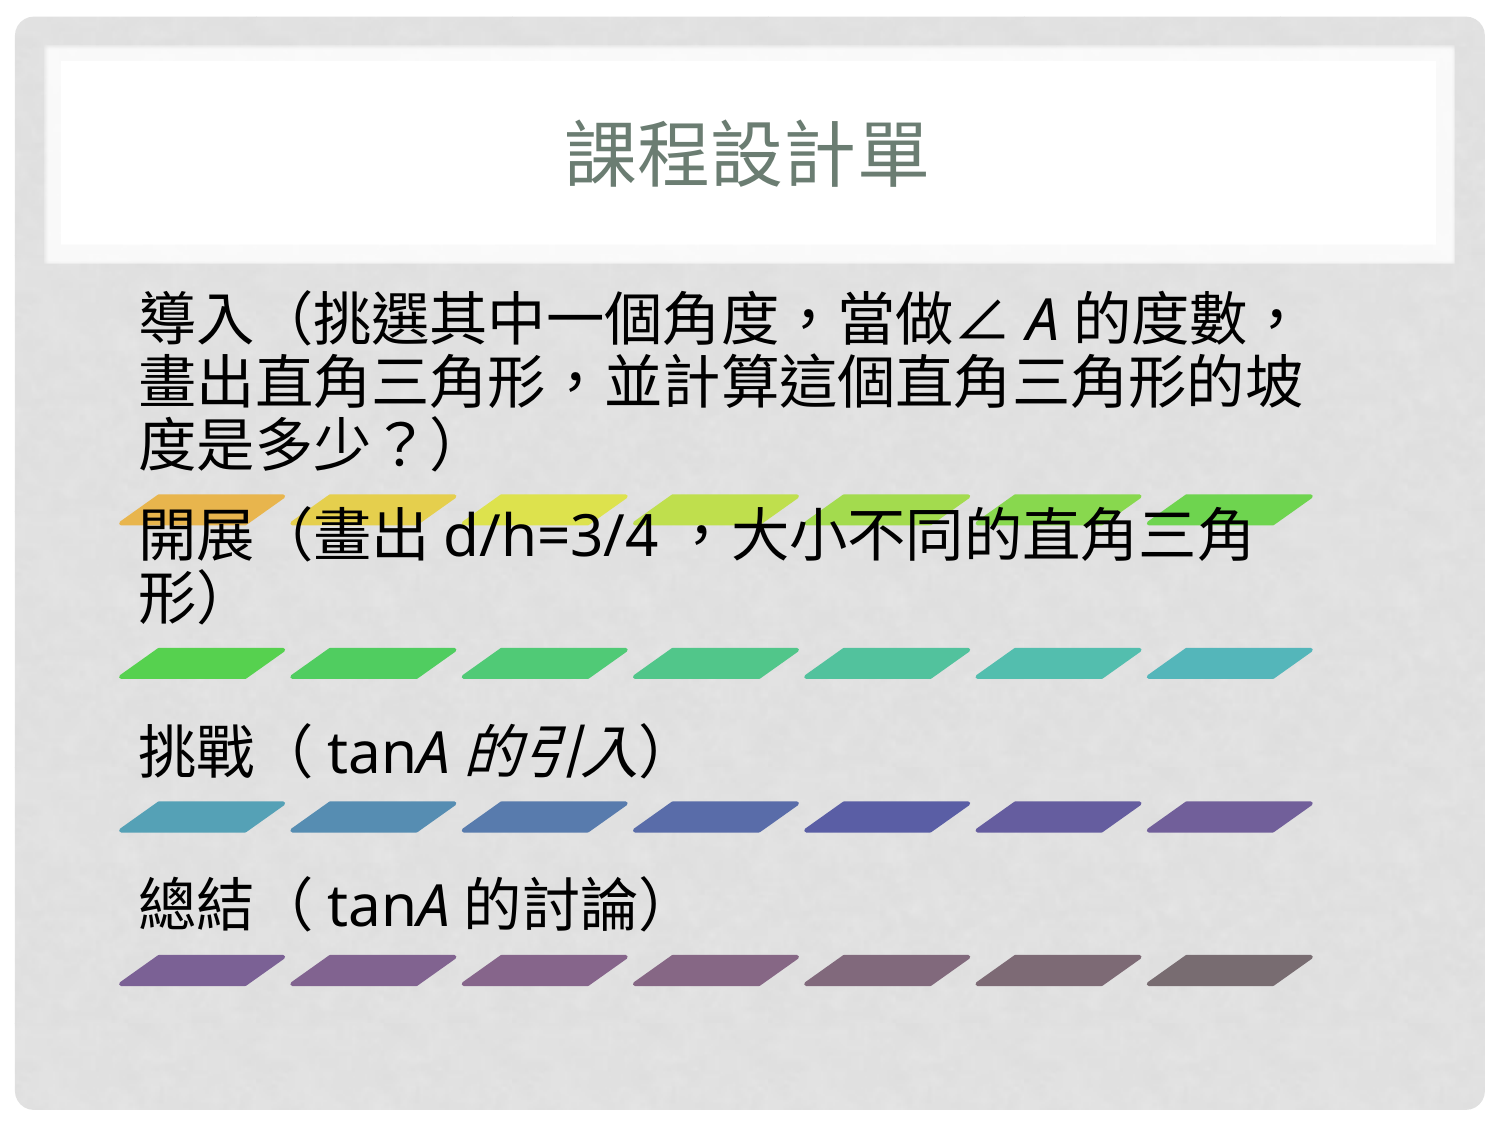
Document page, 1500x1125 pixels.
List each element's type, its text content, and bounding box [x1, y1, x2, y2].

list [52, 278, 1404, 1092]
title 課程設計單 [69, 66, 1425, 238]
